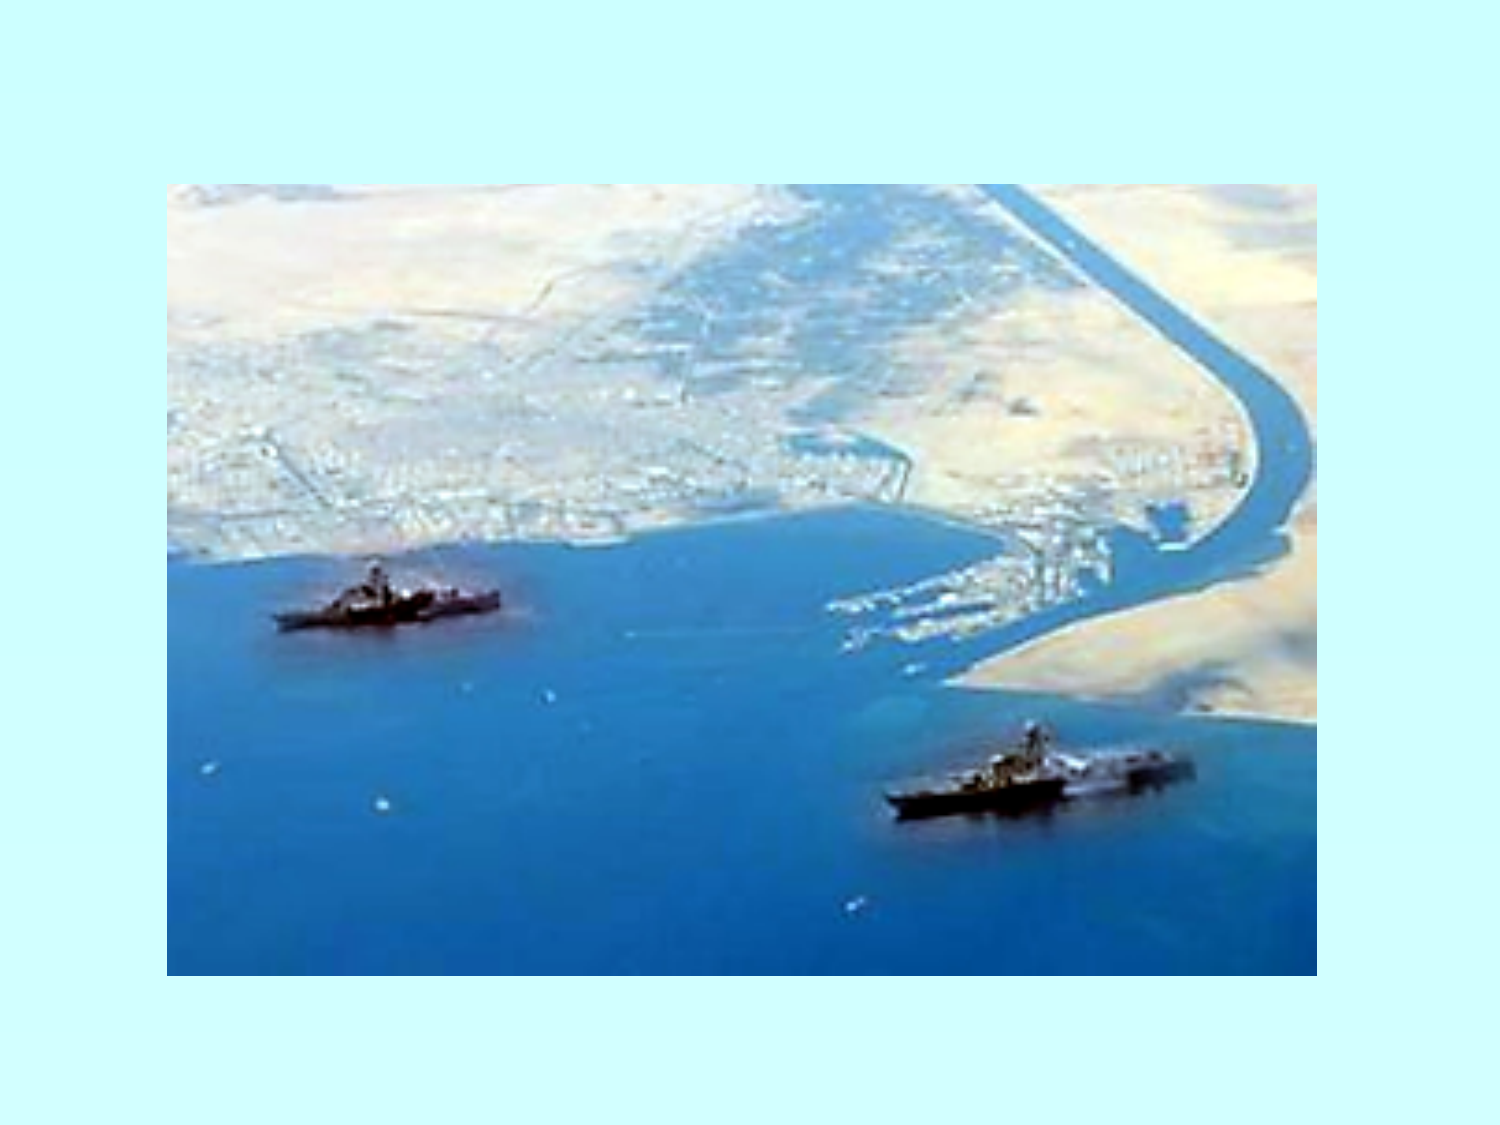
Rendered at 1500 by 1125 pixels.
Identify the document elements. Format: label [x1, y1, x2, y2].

picture [167, 184, 1318, 977]
